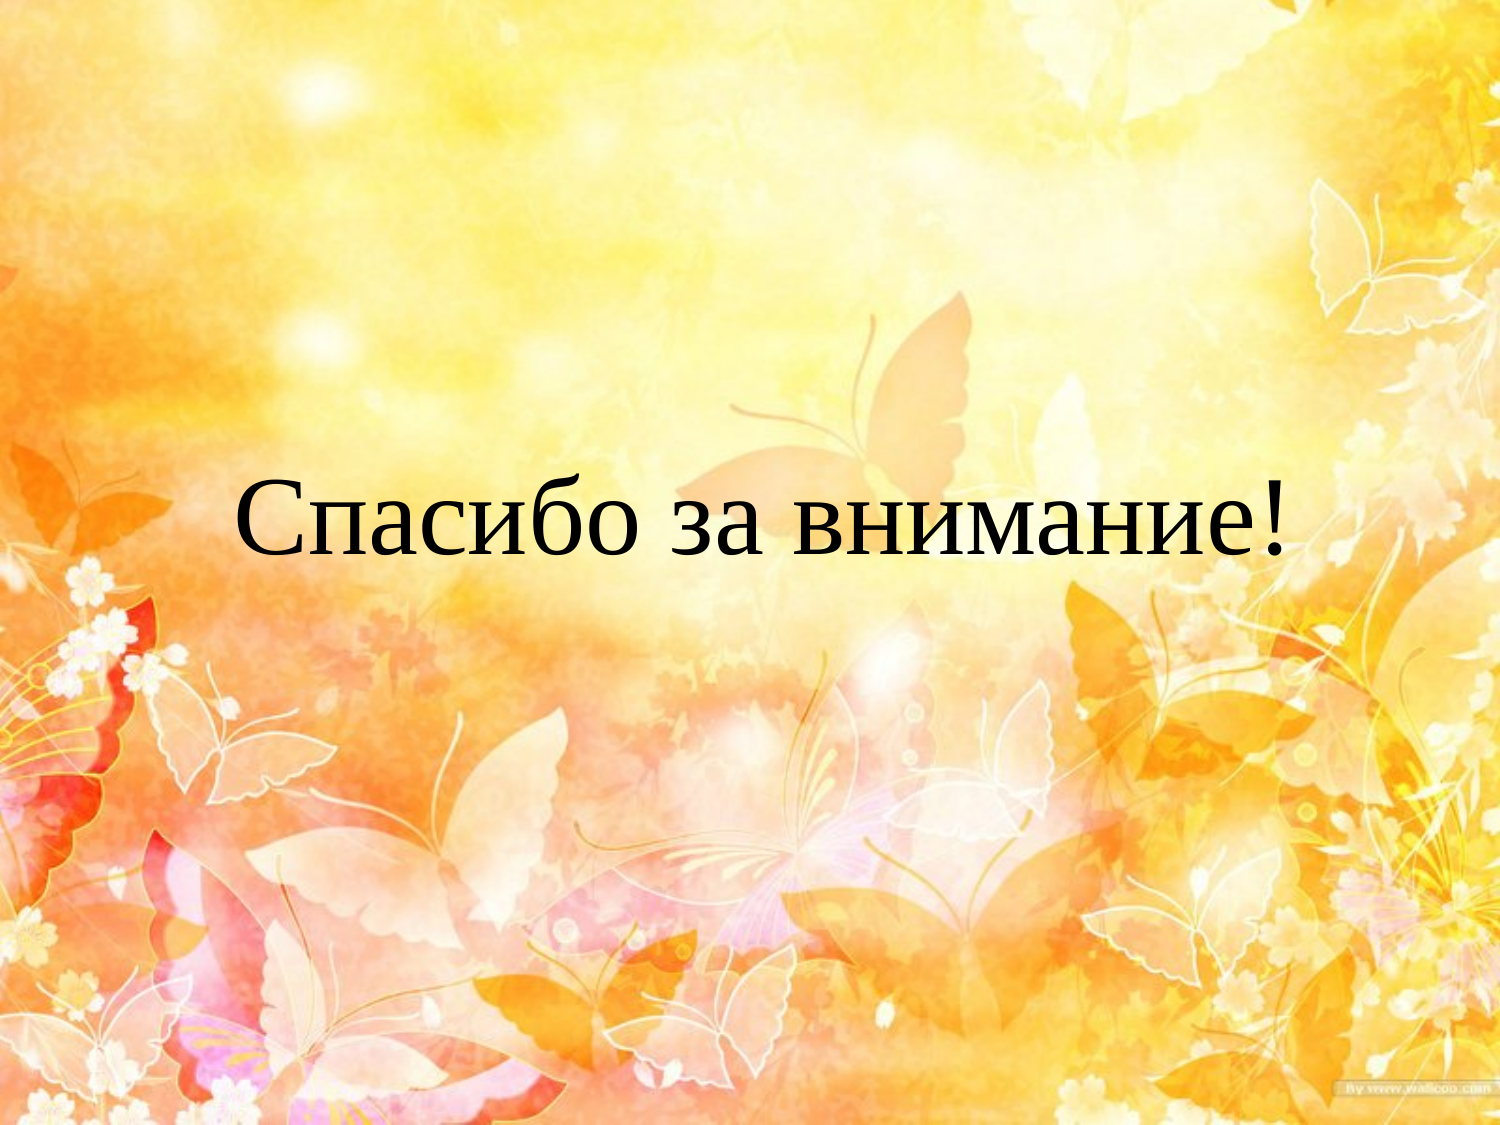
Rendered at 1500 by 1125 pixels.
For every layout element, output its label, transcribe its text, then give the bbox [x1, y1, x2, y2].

picture [0, 0, 1500, 1125]
text_box Спасибо за внимание! [218, 434, 1341, 585]
